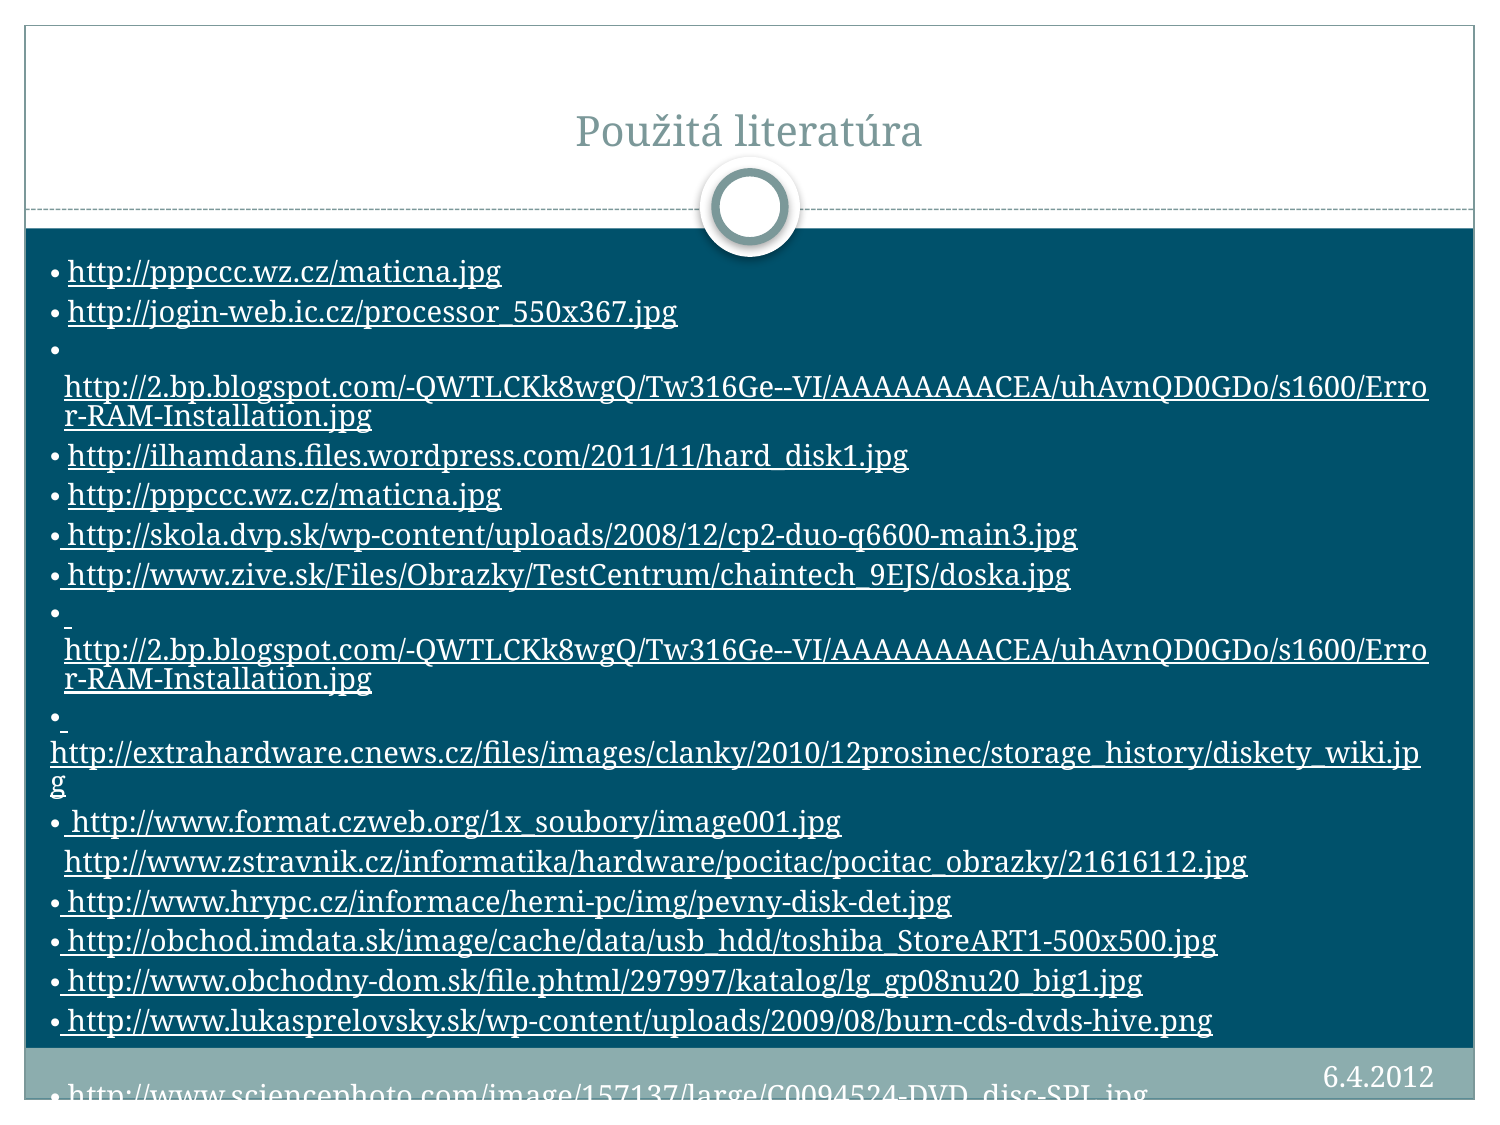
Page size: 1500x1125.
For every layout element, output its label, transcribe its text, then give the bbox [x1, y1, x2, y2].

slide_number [950, 1077, 1450, 1111]
text_box http://pppccc.wz.cz/maticna.jpg http://jogin-web.ic.cz/processor_550x367.jpg http://2.bp.blogspot.com/-QWTLCKk8wgQ/Tw316Ge--VI/AAAAAAAACEA/uhAvnQD0GDo/s1600/Error-RAM-Installation.jpg http://ilhamdans.files.wordpress.com/2011/11/hard_disk1.jpg http://pppccc.wz.cz/maticna.jpg http://skola.dvp.sk/wp-content/uploads/2008/12/cp2-duo-q6600-main3.jpg http://www.zive.sk/Files/Obrazky/TestCentrum/chaintech_9EJS/doska.jpg http://2.bp.blogspot.com/-QWTLCKk8wgQ/Tw316Ge--VI/AAAAAAAACEA/uhAvnQD0GDo/s1600/Error-RAM-Installation.jpg http://extrahardware.cnews.cz/files/images/clanky/2010/12prosinec/storage_history/diskety_wiki.jpg http://www.format.czweb.org/1x_soubory/image001.jpghttp://www.zstravnik.cz/informatika/hardware/pocitac/pocitac_obrazky/21616112.jpg http://www.hrypc.cz/informace/herni-pc/img/pevny-disk-det.jpg http://obchod.imdata.sk/image/cache/data/usb_hdd/toshiba_StoreART1-500x500.jpg http://www.obchodny-dom.sk/file.phtml/297997/katalog/lg_gp08nu20_big1.jpg http://www.lukasprelovsky.sk/wp-content/uploads/2009/08/burn-cds-dvds-hive.png http://www.sciencephoto.com/image/157137/large/C0094524-DVD_disc-SPL.jpg http://ssjh.sk/txt/images/graficka1.jpg [35, 246, 1454, 1077]
title Použitá literatúra [49, 37, 1450, 162]
